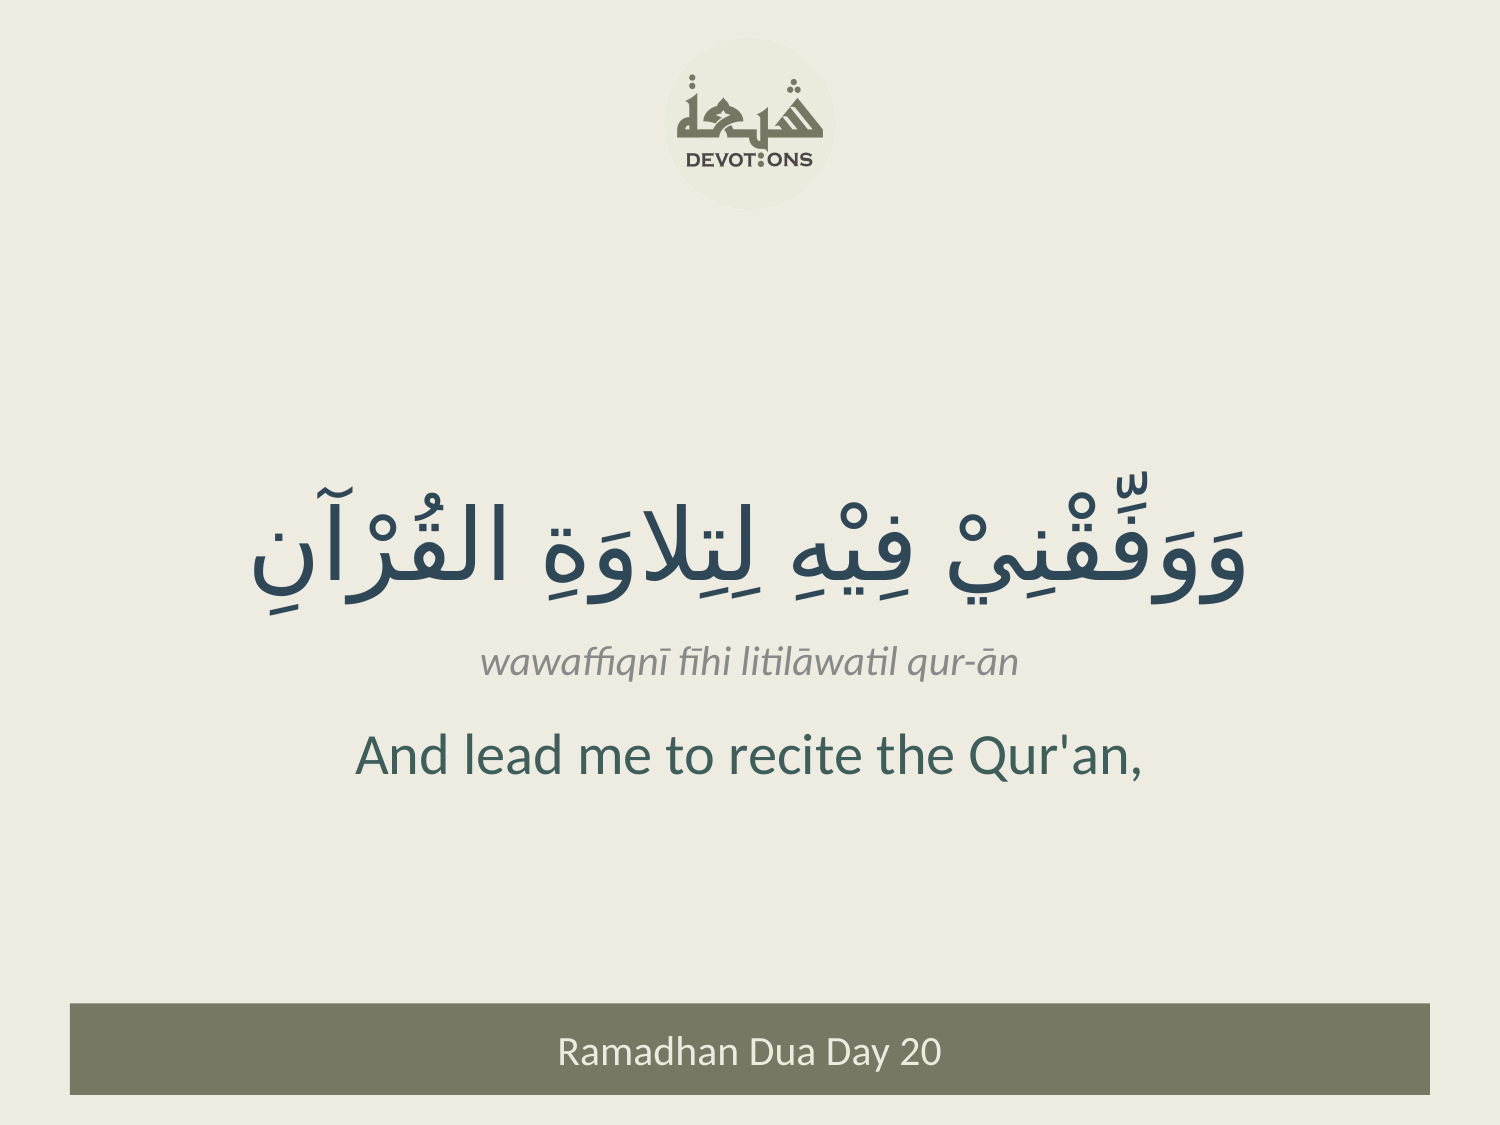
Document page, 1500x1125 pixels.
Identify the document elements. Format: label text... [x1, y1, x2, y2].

list وَوَفِّقْنِيْ فِيْهِ لِتِلاوَةِ القُرْآنِ wawaffiqnī fīhi litilāwatil qur-ān And lead me to recite the Qur'an, [69, 203, 1430, 1003]
list Ramadhan Dua Day 20 [69, 1003, 1430, 1095]
picture [656, 29, 844, 203]
